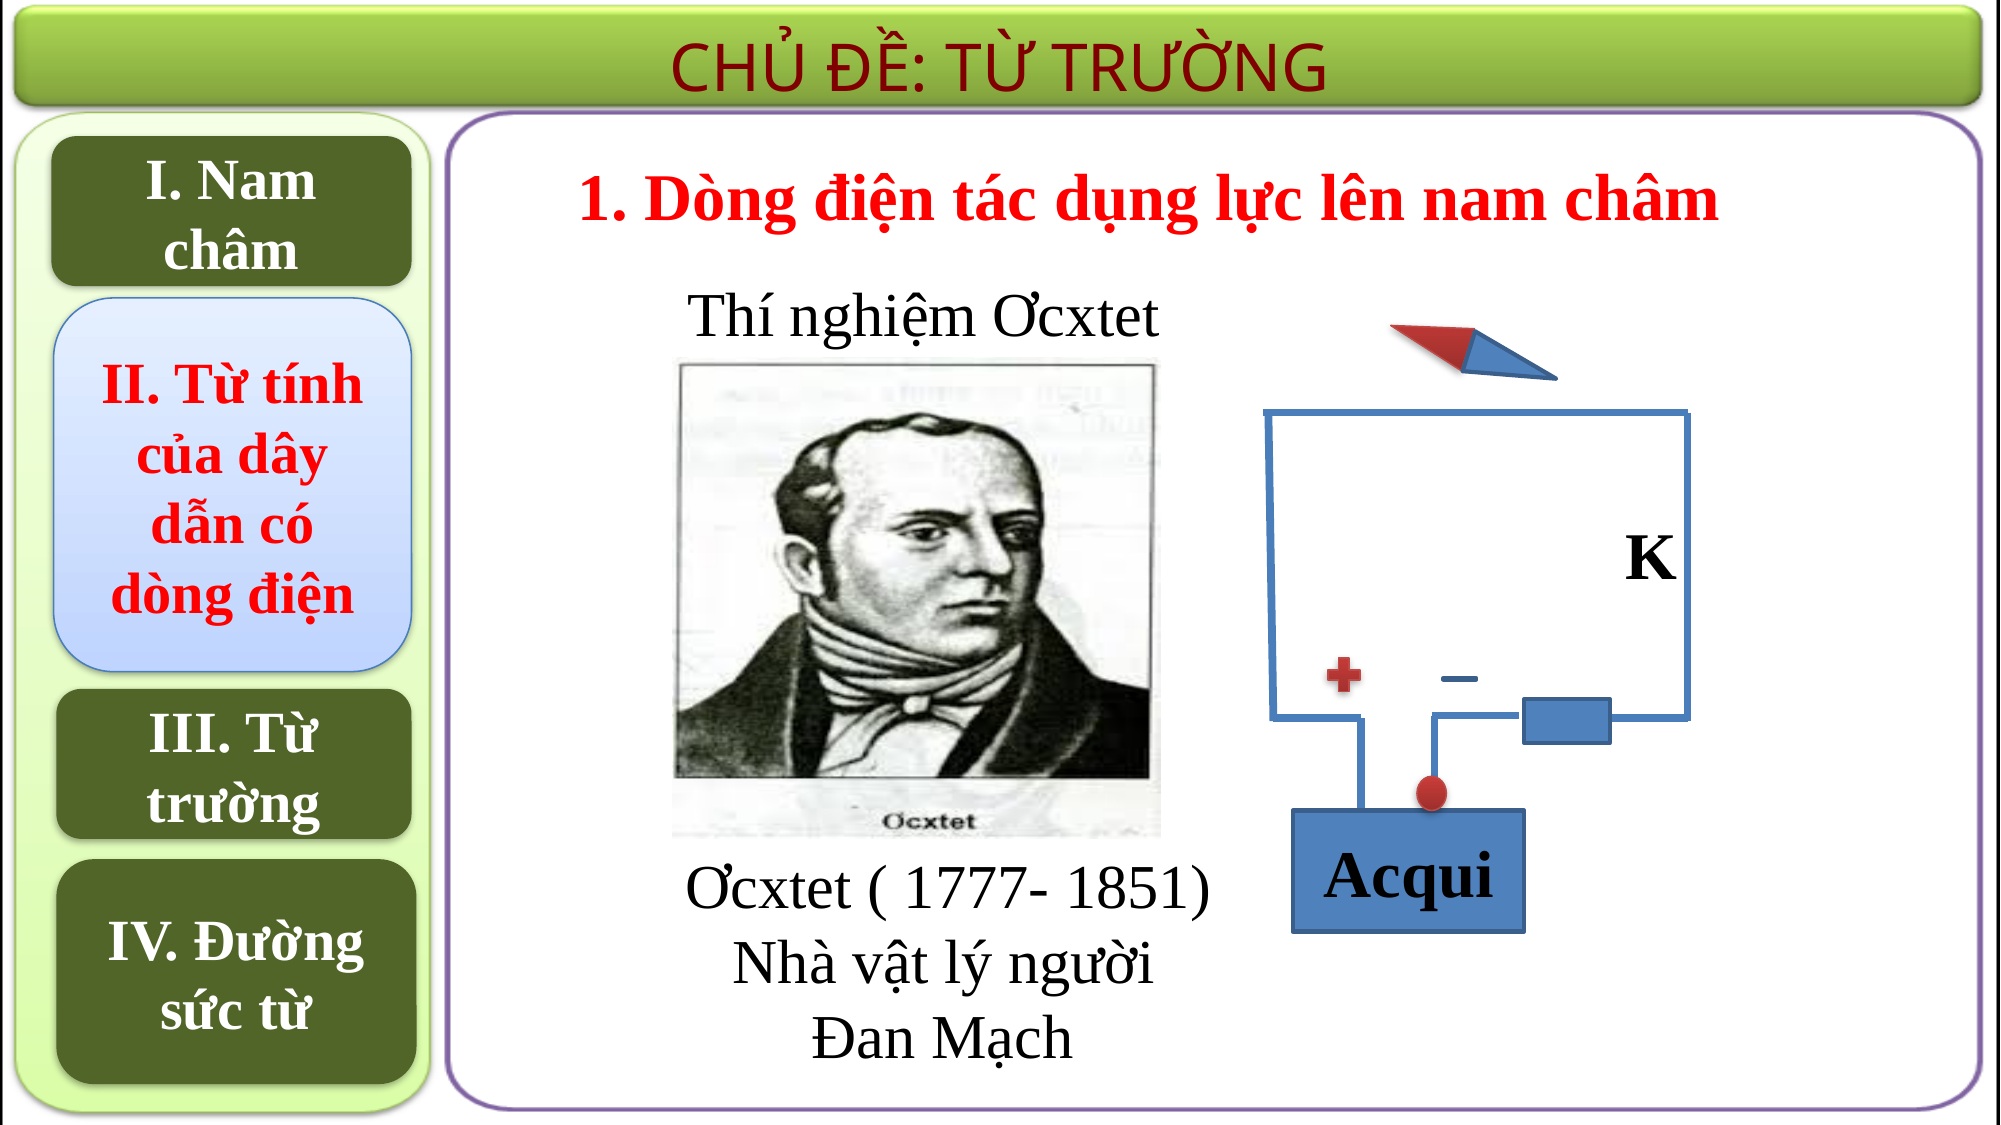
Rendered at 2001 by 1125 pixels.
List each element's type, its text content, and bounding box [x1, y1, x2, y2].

text_box [1416, 775, 1430, 811]
text_box Acqui [1291, 808, 1526, 934]
text_box Thí nghiệm Ơcxtet [672, 266, 1190, 357]
text_box III. Từ trường [56, 688, 412, 839]
text_box [1441, 676, 1478, 682]
text_box I. Nam châm [51, 136, 412, 287]
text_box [1268, 412, 1274, 722]
text_box CHỦ ĐỀ: TỪ TRƯỜNG [99, 17, 1900, 113]
text_box K [1610, 505, 1683, 600]
text_box II. Từ tính của dây dẫn có dòng điện [52, 297, 413, 673]
text_box IV. Đường sức từ [56, 859, 417, 1085]
picture [0, 0, 2000, 1125]
text_box [1522, 697, 1612, 745]
text_box [1438, 777, 1448, 810]
text_box 1. Dòng điện tác dụng lực lên nam châm [563, 146, 1758, 242]
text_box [1451, 264, 1496, 439]
text_box Ơcxtet ( 1777- 1851) Nhà vật lý người Đan Mạch [670, 838, 1243, 1078]
text_box [1327, 657, 1361, 692]
